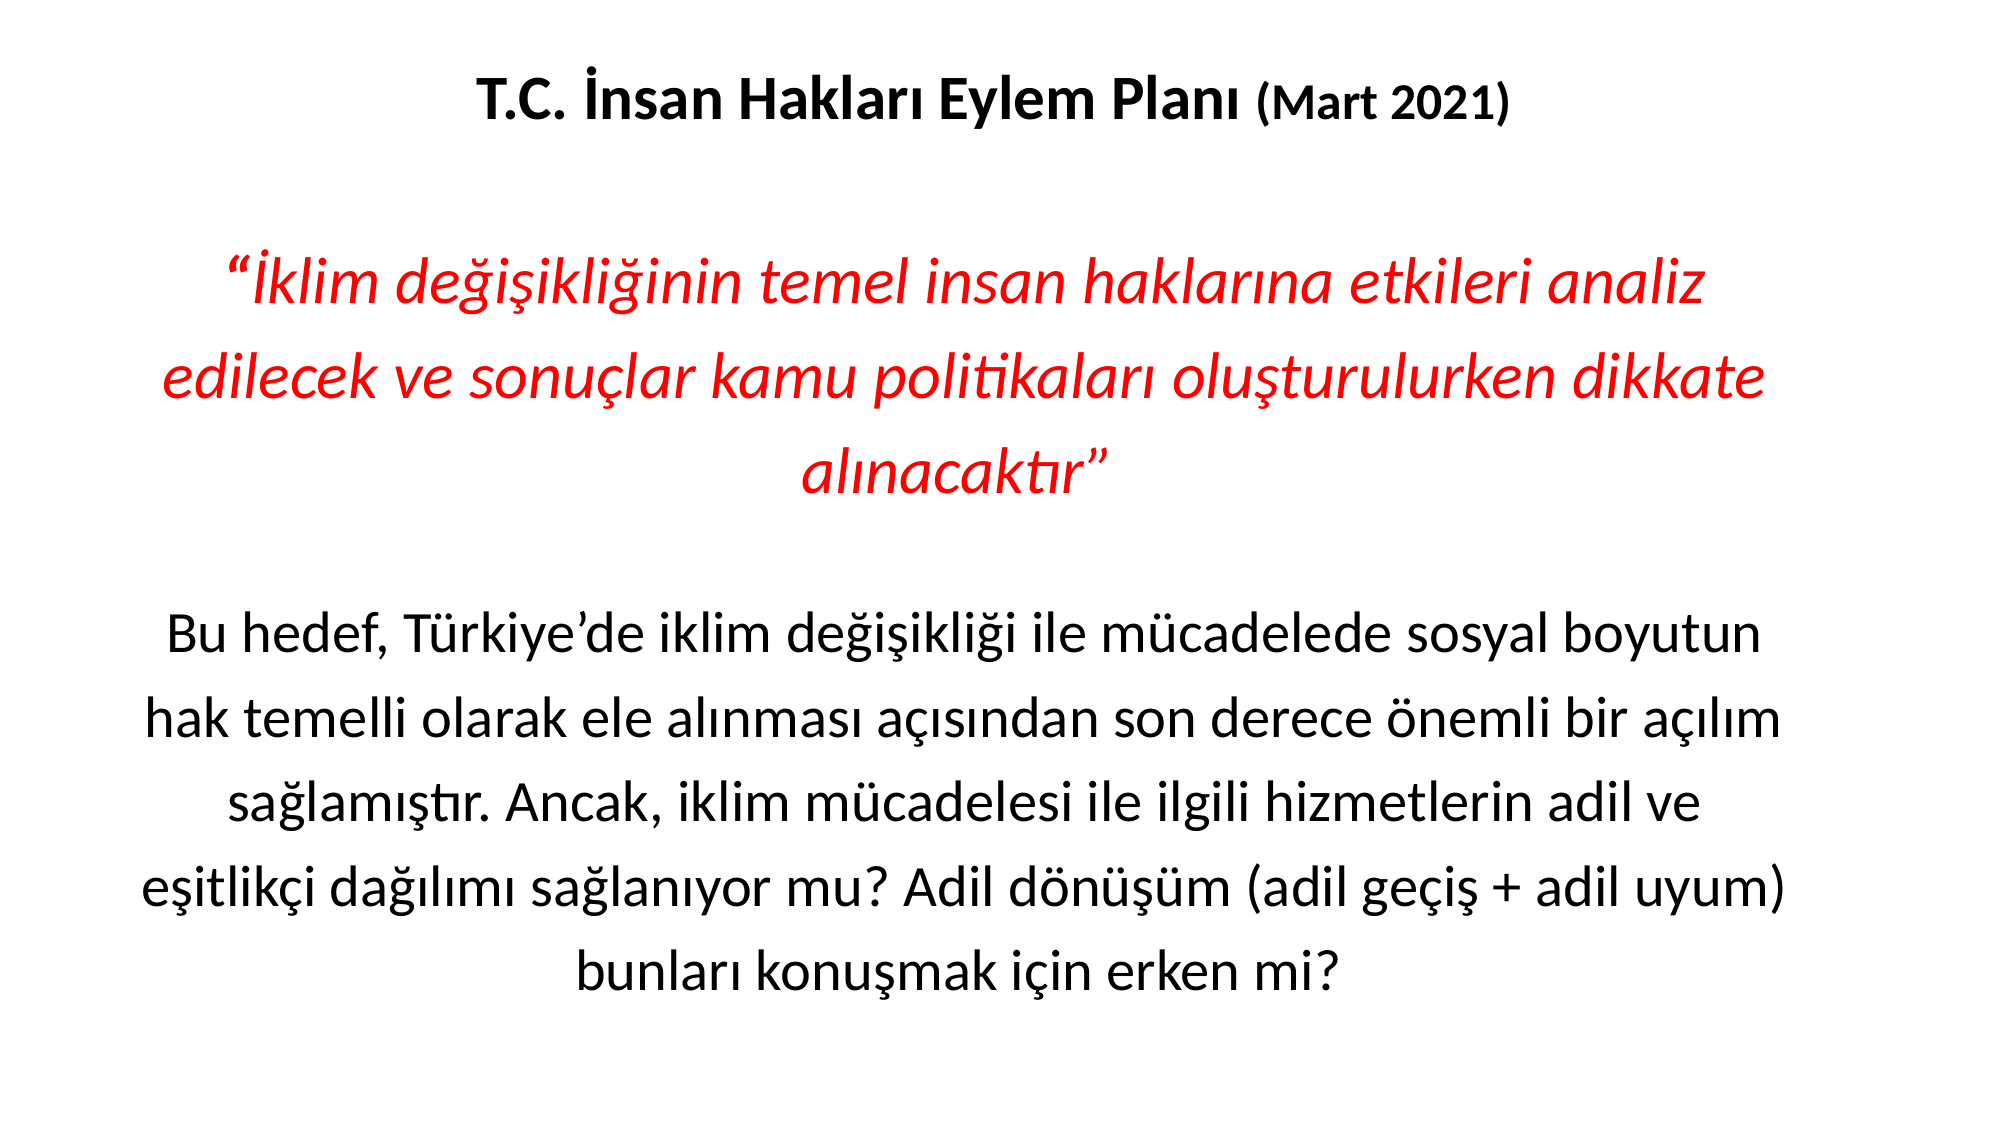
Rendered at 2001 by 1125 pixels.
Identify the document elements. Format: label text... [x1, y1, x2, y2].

title T.C. İnsan Hakları Eylem Planı (Mart 2021) [137, 0, 1863, 218]
list “İklim değişikliğinin temel insan haklarına etkileri analiz edilecek ve sonuçlar kamu politikaları oluşturulurken dikkate alınacaktır” Bu hedef, Türkiye’de iklim değişikliği ile mücadelede sosyal boyutun hak temelli olarak ele alınması açısından son derece önemli bir açılım sağlamıştır. Ancak, iklim mücadelesi ile ilgili hizmetlerin adil ve eşitlikçi dağılımı sağlanıyor mu? Adil dönüşüm (adil geçiş + adil uyum) bunları konuşmak için erken mi? [122, 152, 1810, 1010]
